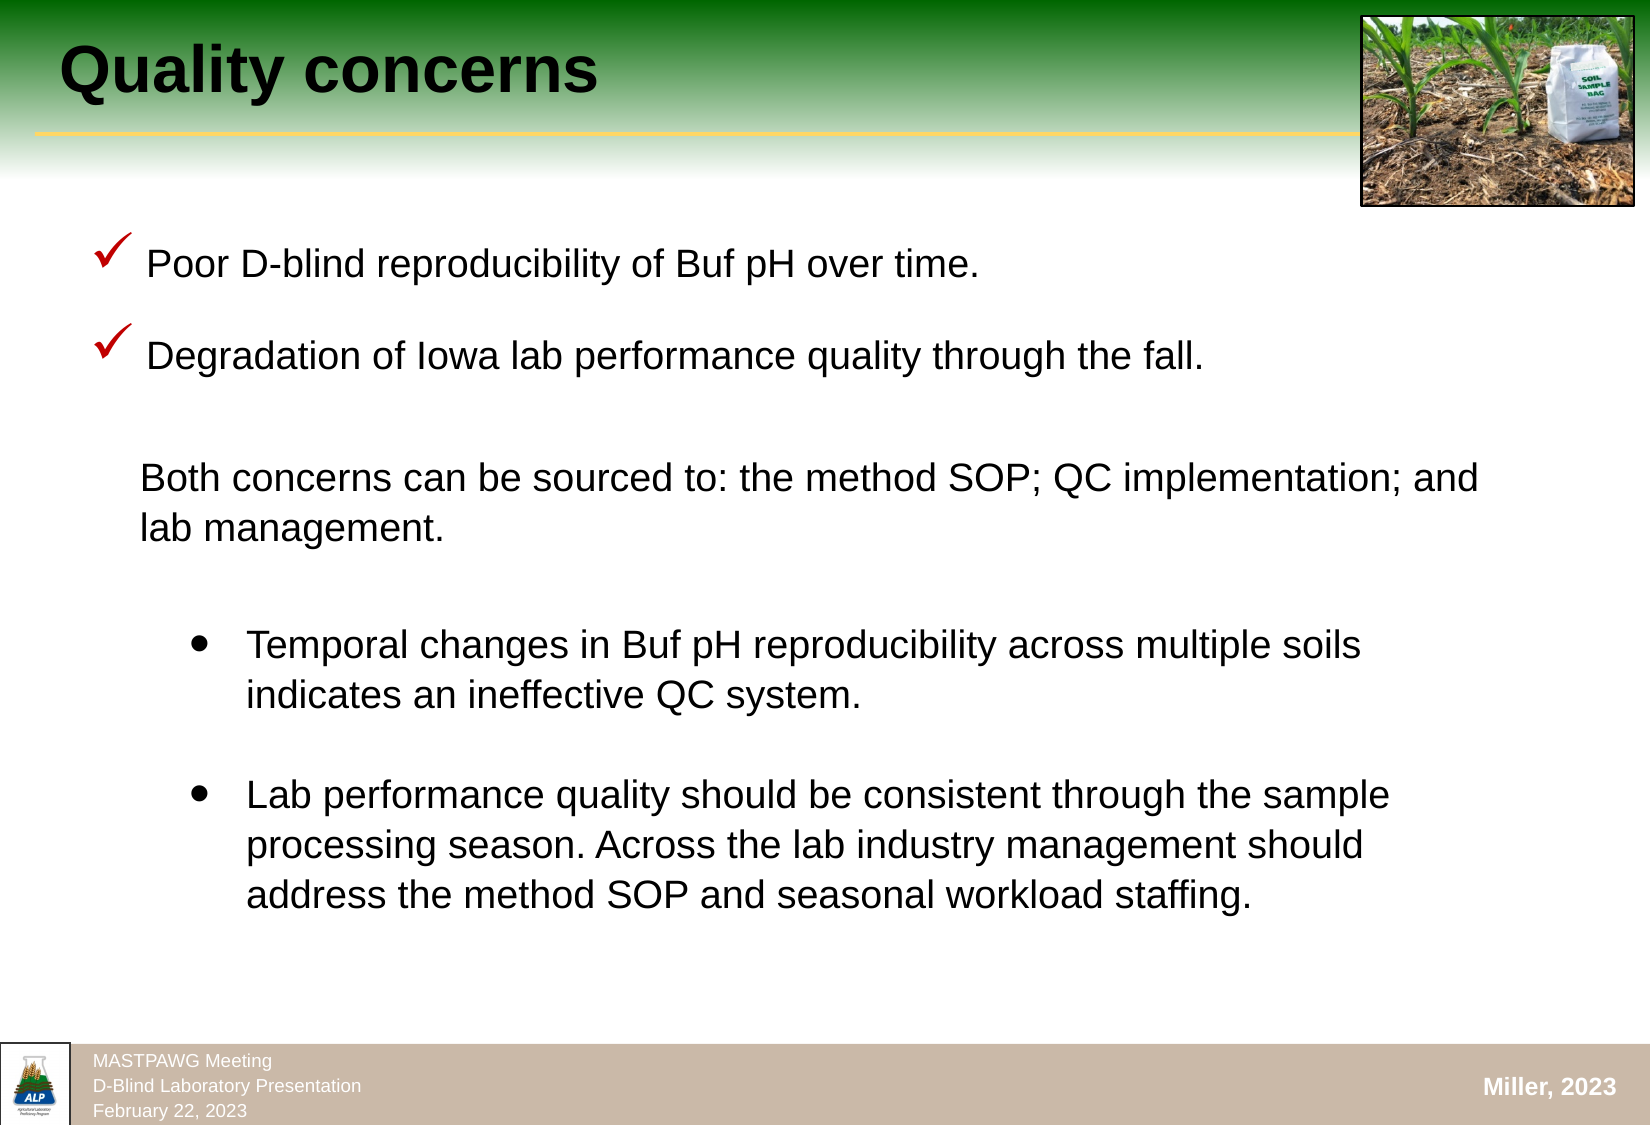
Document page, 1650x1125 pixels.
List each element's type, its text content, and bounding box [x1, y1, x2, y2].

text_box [1362, 17, 1633, 206]
text_box Both concerns can be sourced to: the method SOP; QC implementation; and lab management. [125, 441, 1500, 607]
text_box Poor D-blind reproducibility of Buf pH over time. Degradation of Iowa lab performance quality through the fall. [75, 234, 1238, 385]
text_box Quality concerns [34, 12, 625, 119]
text_box Temporal changes in Buf pH reproducibility across multiple soils indicates an ineffective QC system. Lab performance quality should be consistent through the sample processing season. Across the lab industry management should address the method SOP and seasonal workload staffing. [174, 609, 1438, 925]
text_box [0, 1038, 1650, 1125]
picture [0, 1043, 70, 1125]
